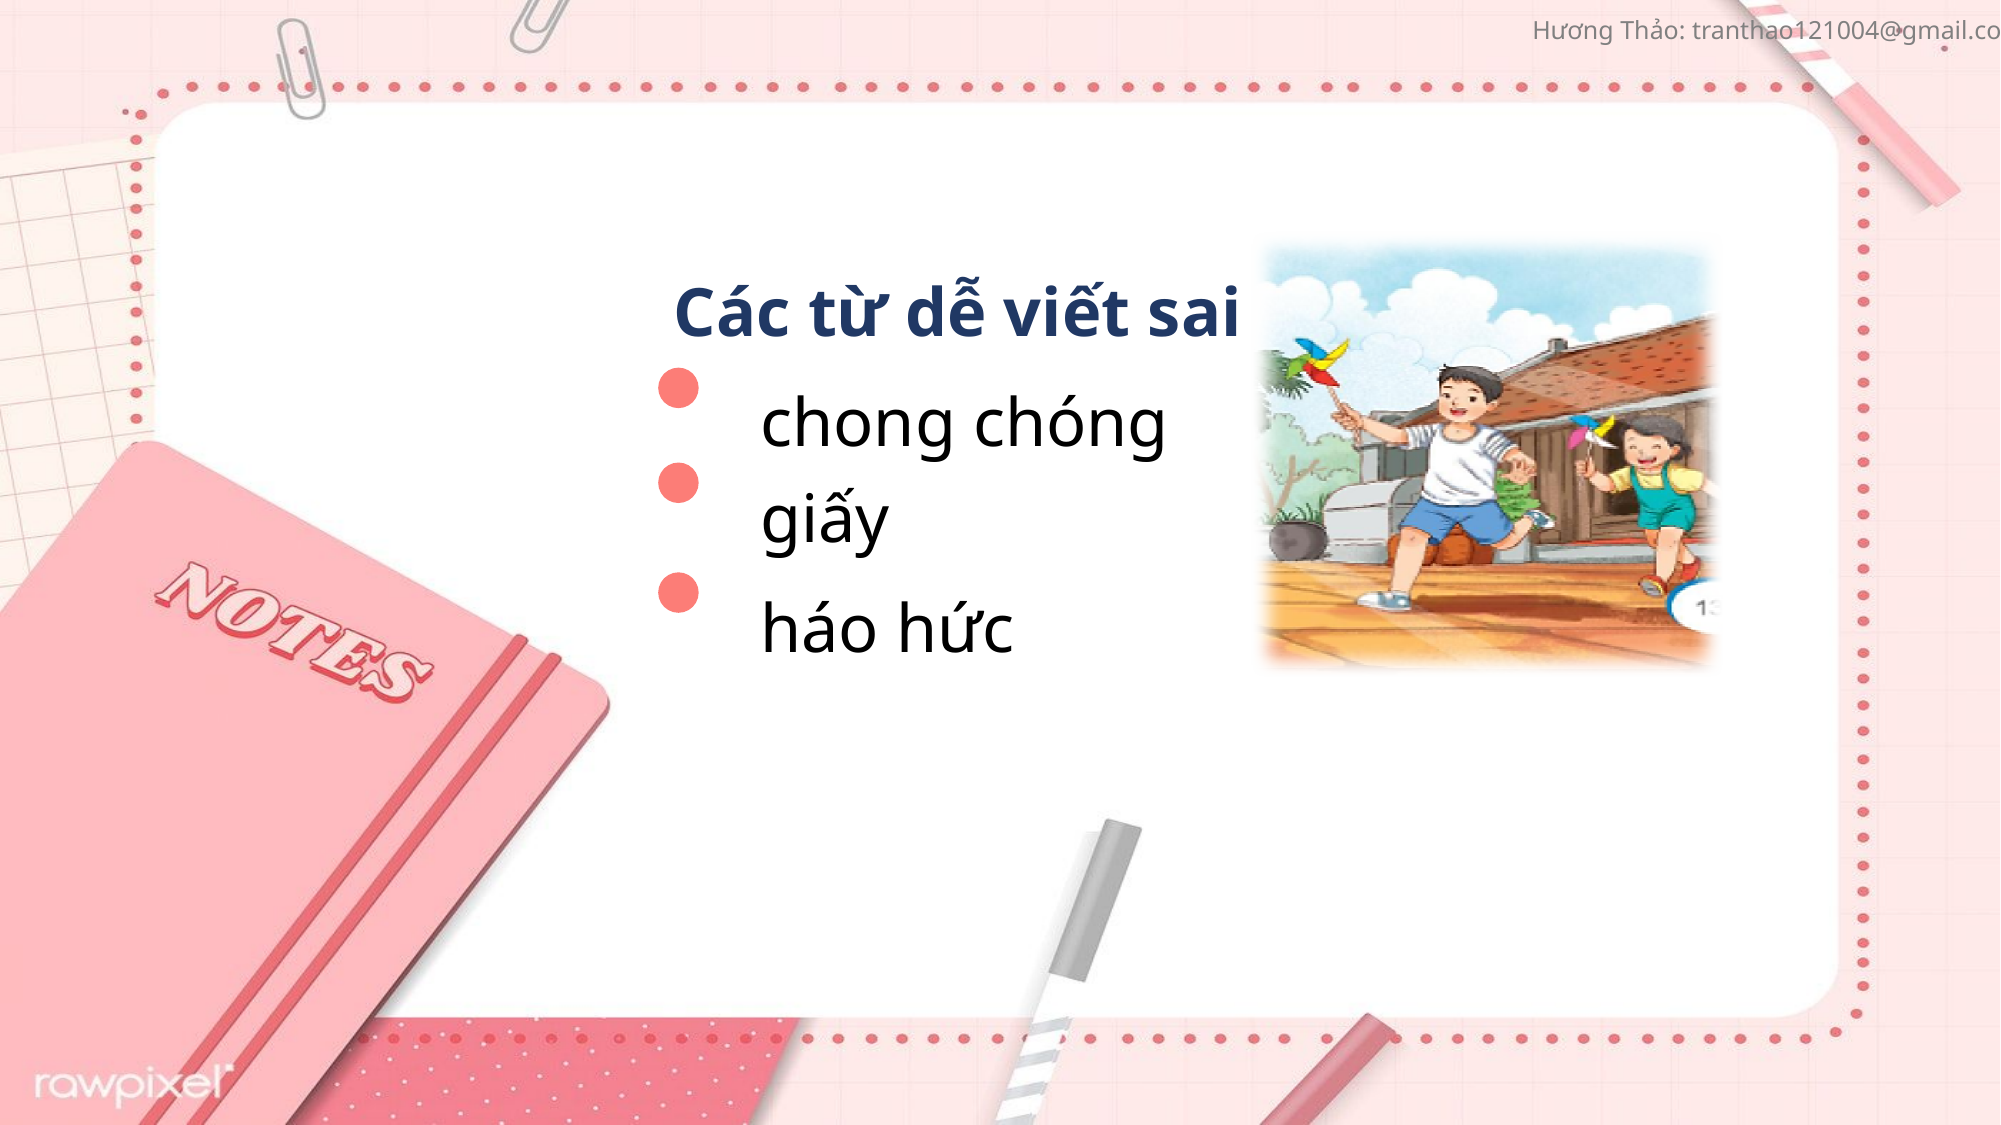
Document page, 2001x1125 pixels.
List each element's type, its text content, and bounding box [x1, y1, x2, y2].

text_box háo hức [659, 538, 1251, 674]
text_box [658, 367, 699, 409]
picture [0, 0, 2001, 1125]
text_box [658, 572, 699, 613]
text_box Các từ dễ viết sai [659, 222, 1540, 332]
text_box giấy [659, 428, 1251, 538]
text_box [658, 462, 699, 504]
text_box chong chóng [659, 332, 1251, 428]
